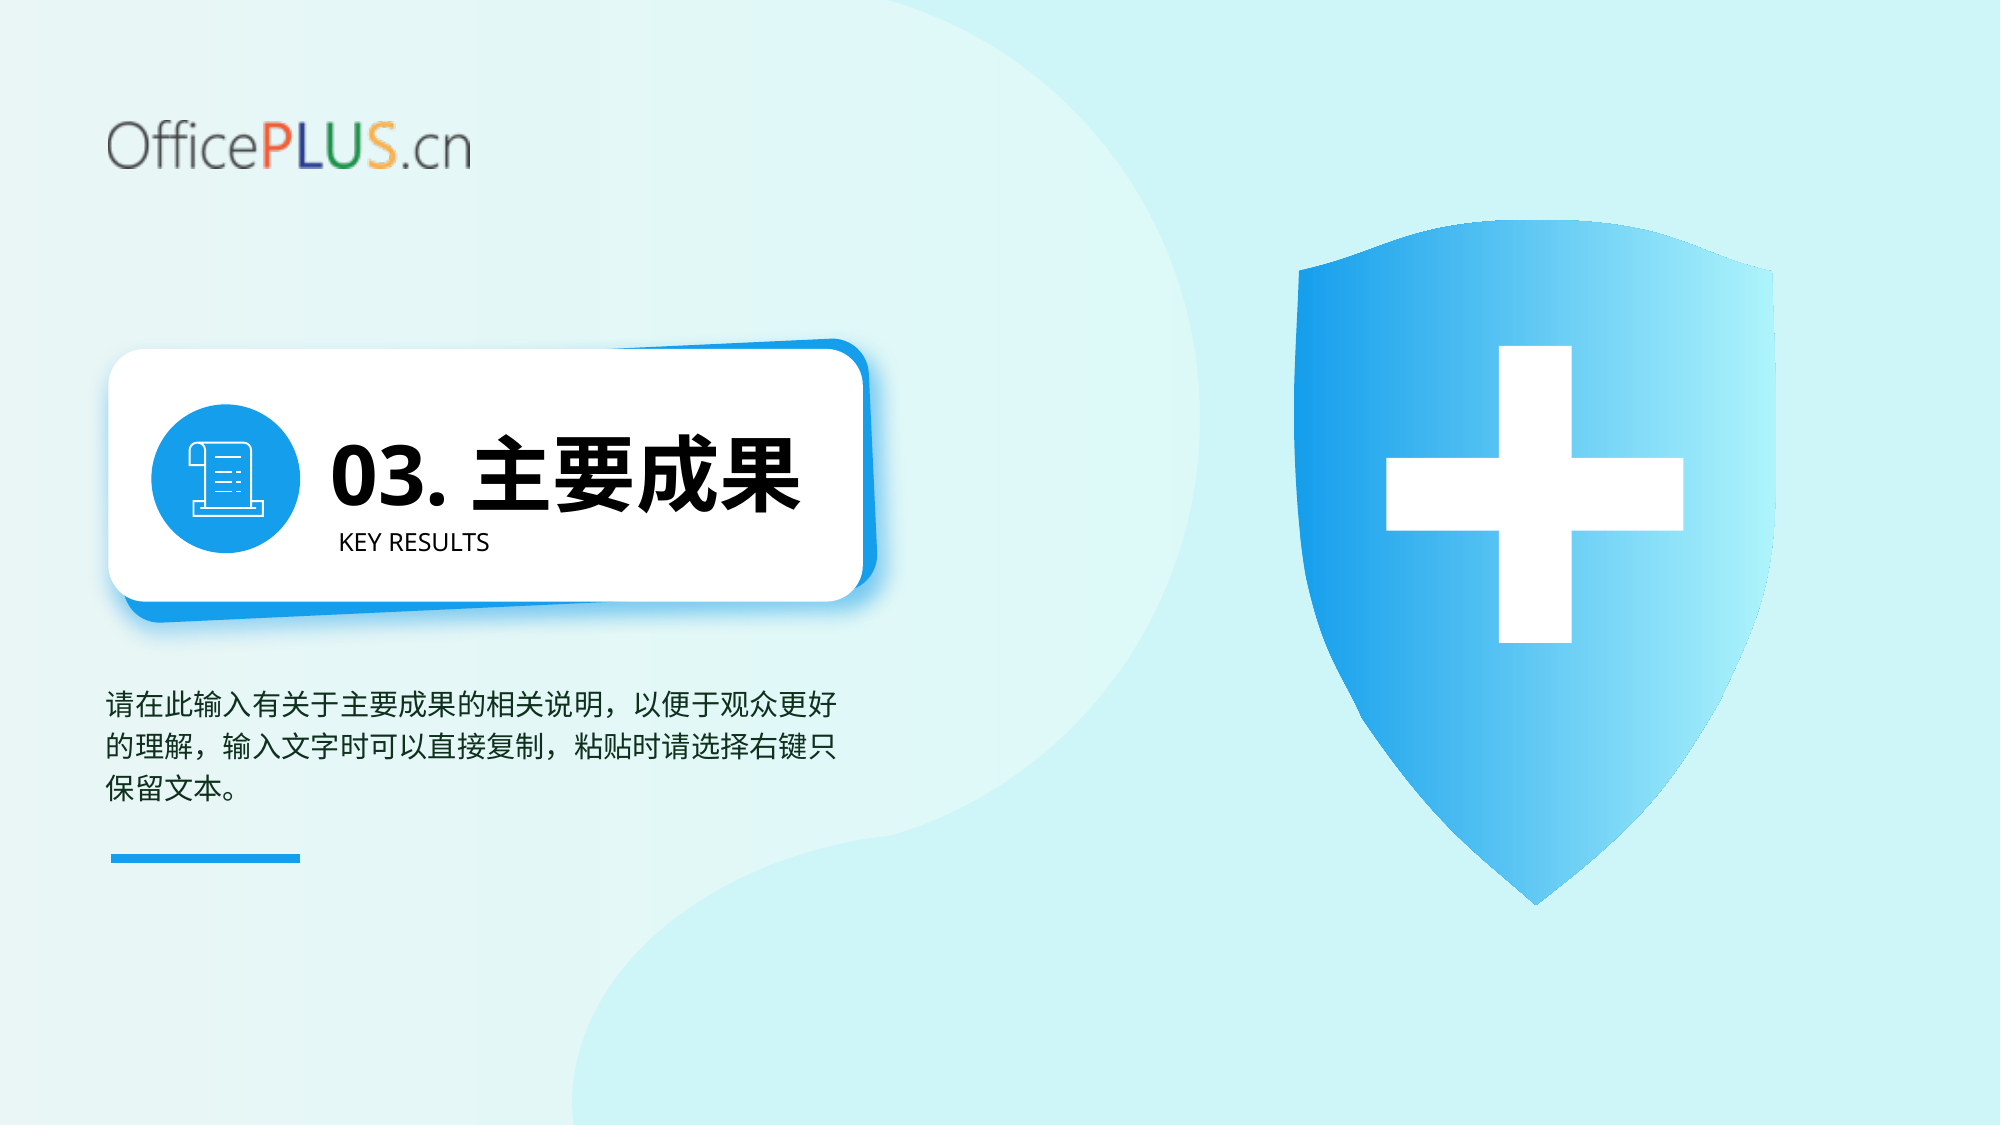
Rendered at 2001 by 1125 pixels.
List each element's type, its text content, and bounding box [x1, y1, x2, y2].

text_box 03.主要成果 [300, 395, 834, 530]
text_box KEY RESULTS [323, 512, 810, 564]
picture [108, 120, 470, 169]
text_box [188, 441, 264, 517]
text_box [150, 403, 302, 555]
text_box 请在此输入有关于主要成果的相关说明，以便于观众更好的理解，输入文字时可以直接复制，粘贴时请选择右键只保留文本。 [91, 671, 853, 813]
